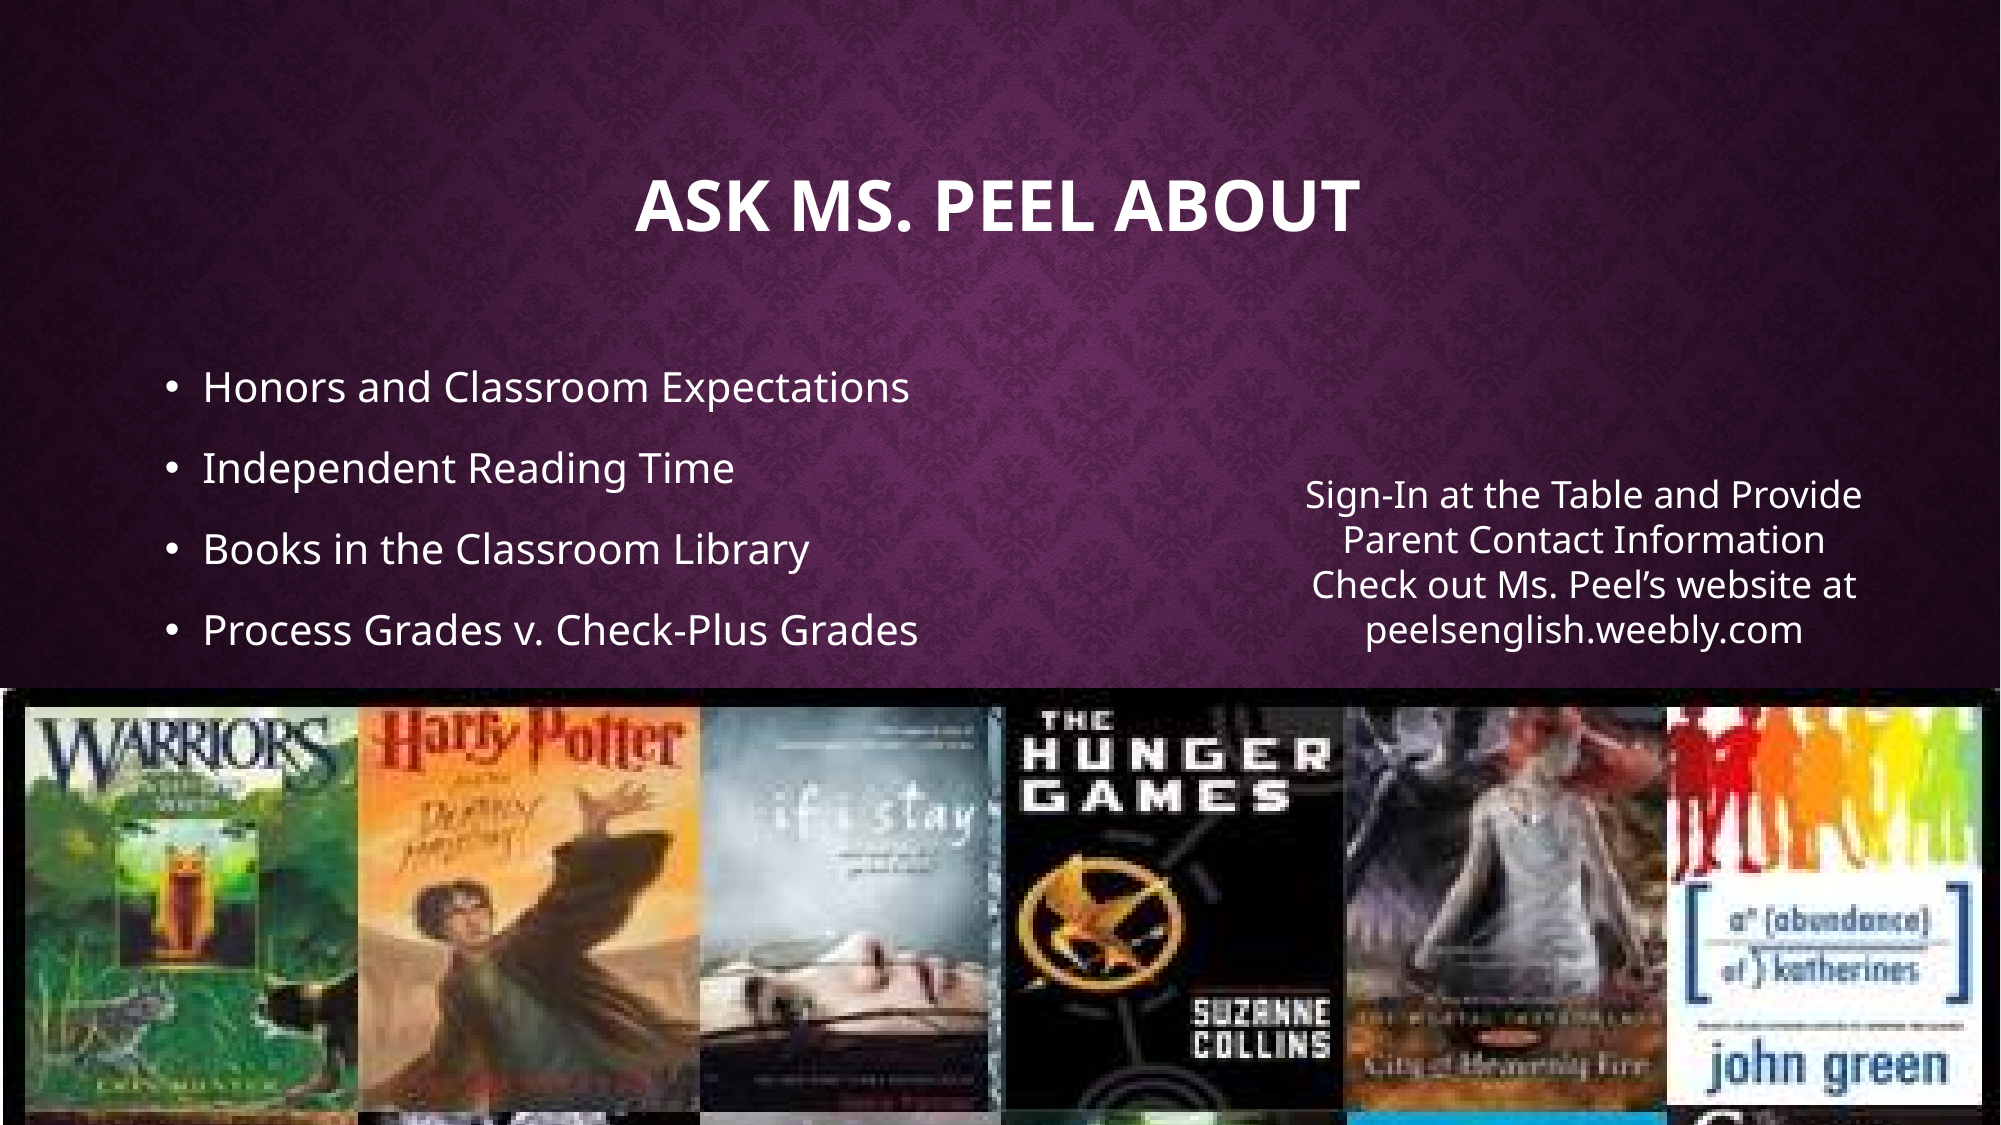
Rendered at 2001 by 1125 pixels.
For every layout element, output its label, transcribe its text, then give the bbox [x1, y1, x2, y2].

list Honors and Classroom Expectations Independent Reading Time Books in the Classroom Library Process Grades v. Check-Plus Grades Annotation Notebooks v. Daily Journals [149, 343, 1849, 687]
text_box Sign-In at the Table and Provide Parent Contact Information Check out Ms. Peel’s website at peelsenglish.weebly.com [1238, 463, 1930, 659]
picture [0, 688, 2000, 1125]
title Ask ms. Peel about [149, 99, 1849, 318]
